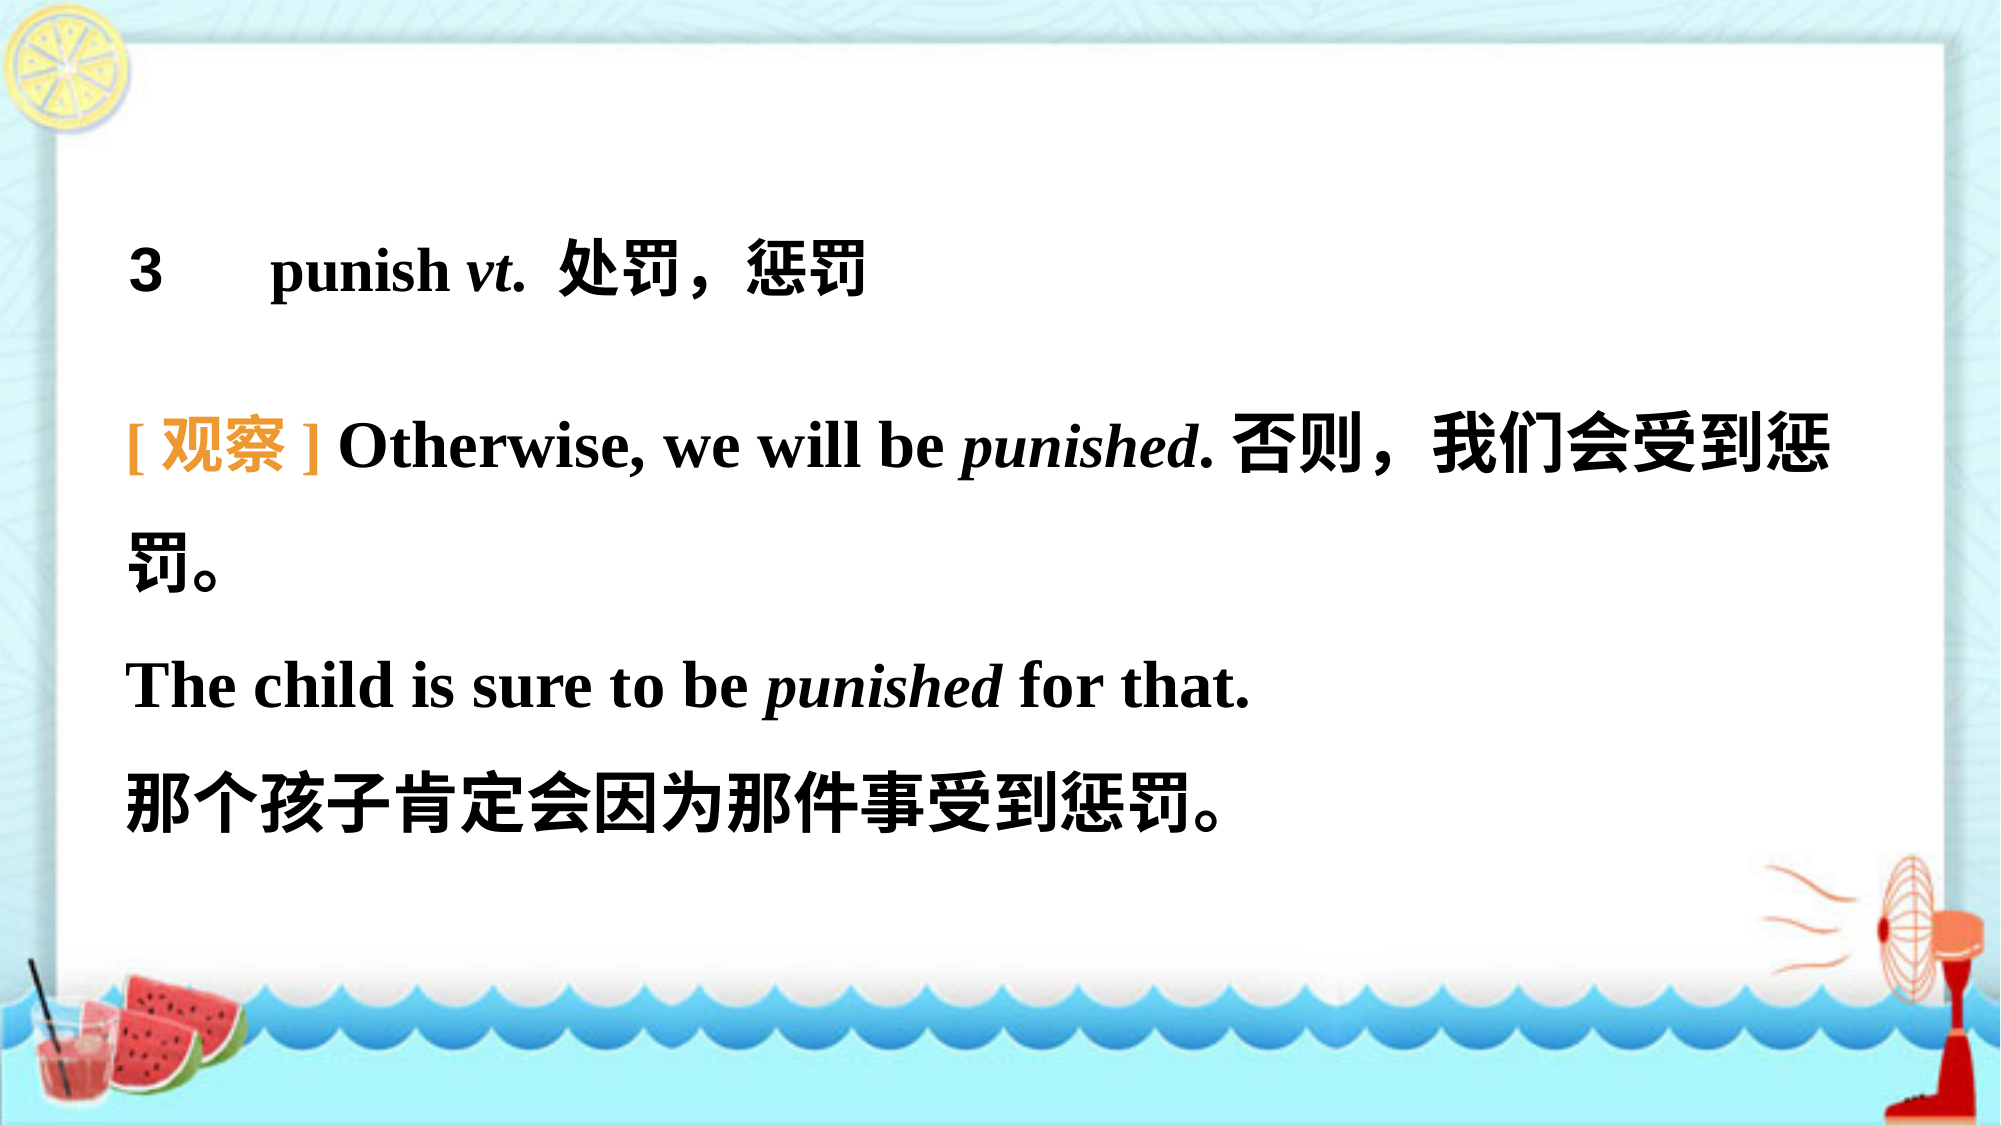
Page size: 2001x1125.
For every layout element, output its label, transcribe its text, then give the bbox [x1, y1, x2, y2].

text_box [观察] Otherwise, we will be punished.否则，我们会受到惩罚。 The child is sure to be punished for that. 那个孩子肯定会因为那件事受到惩罚。 [111, 353, 1903, 849]
picture [0, 0, 2001, 1125]
text_box 3 punish vt. 处罚，惩罚 [114, 221, 1031, 311]
